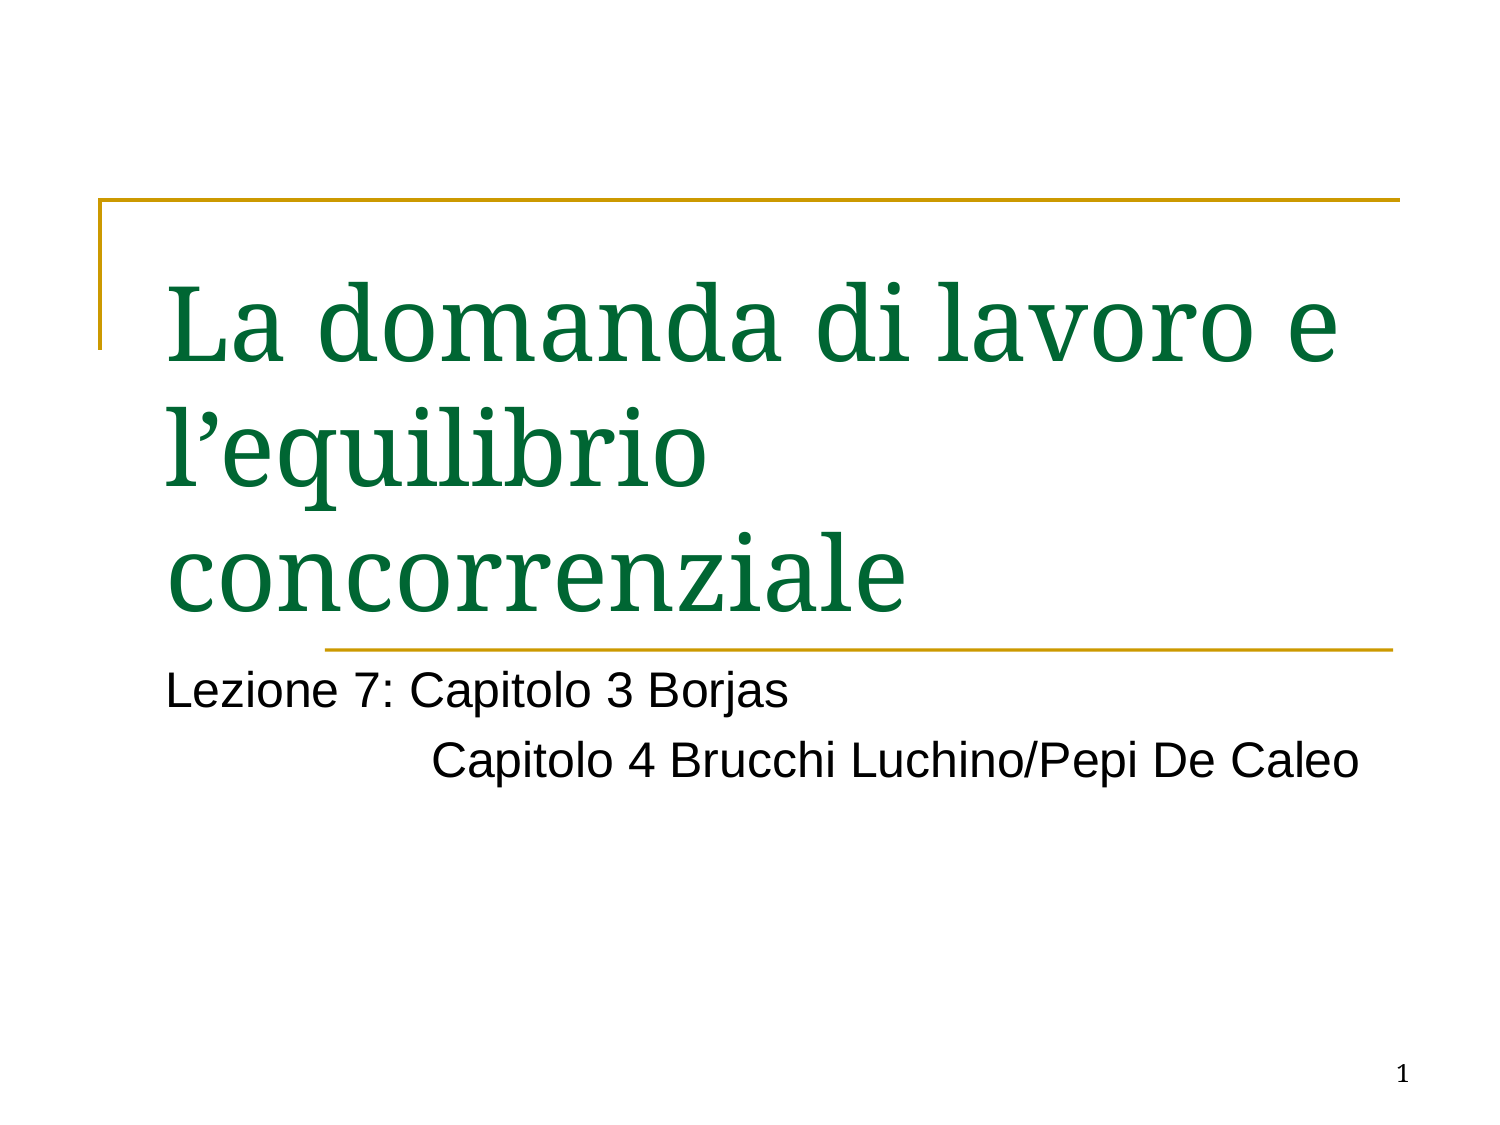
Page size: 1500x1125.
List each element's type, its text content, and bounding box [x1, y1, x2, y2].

subtitle Lezione 7: Capitolo 3 Borjas Capitolo 4 Brucchi Luchino/Pepi De Caleo [149, 649, 1471, 938]
title La domanda di lavoro e l’equilibrio concorrenziale [149, 249, 1401, 538]
slide_number 1 [1074, 1023, 1426, 1100]
